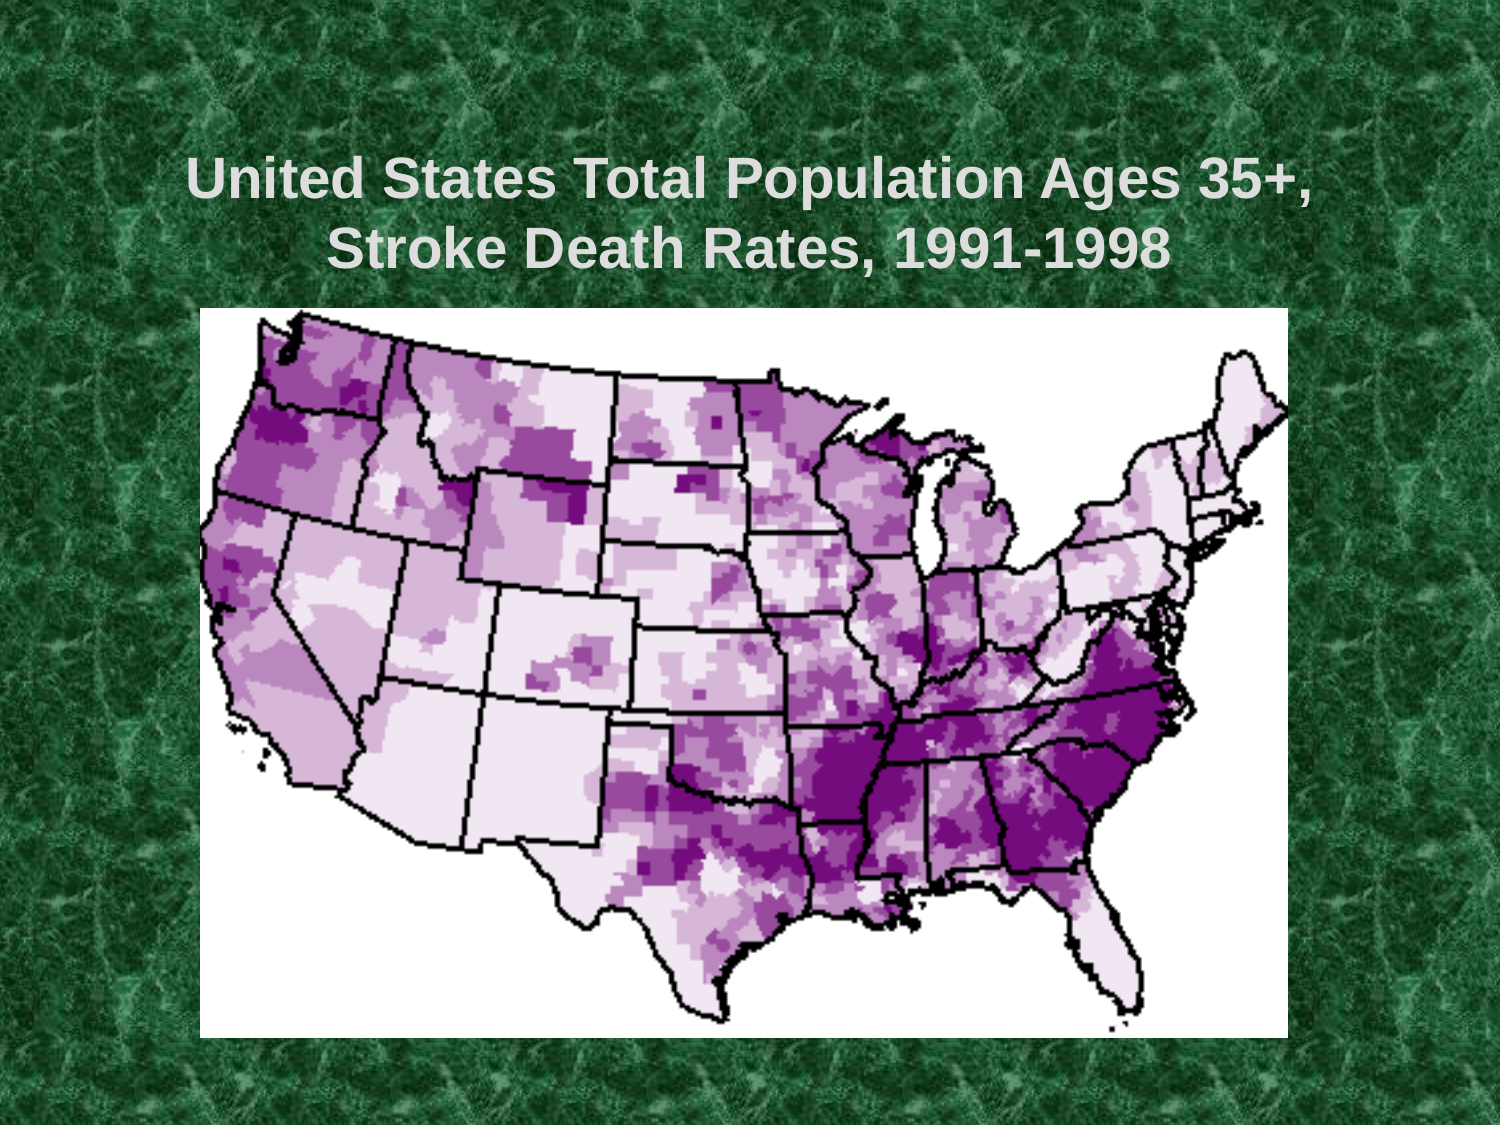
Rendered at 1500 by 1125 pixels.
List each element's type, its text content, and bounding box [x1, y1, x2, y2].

title United States Total Population Ages 35+, Stroke Death Rates, 1991-1998 [111, 99, 1388, 288]
picture [0, 0, 1500, 1125]
